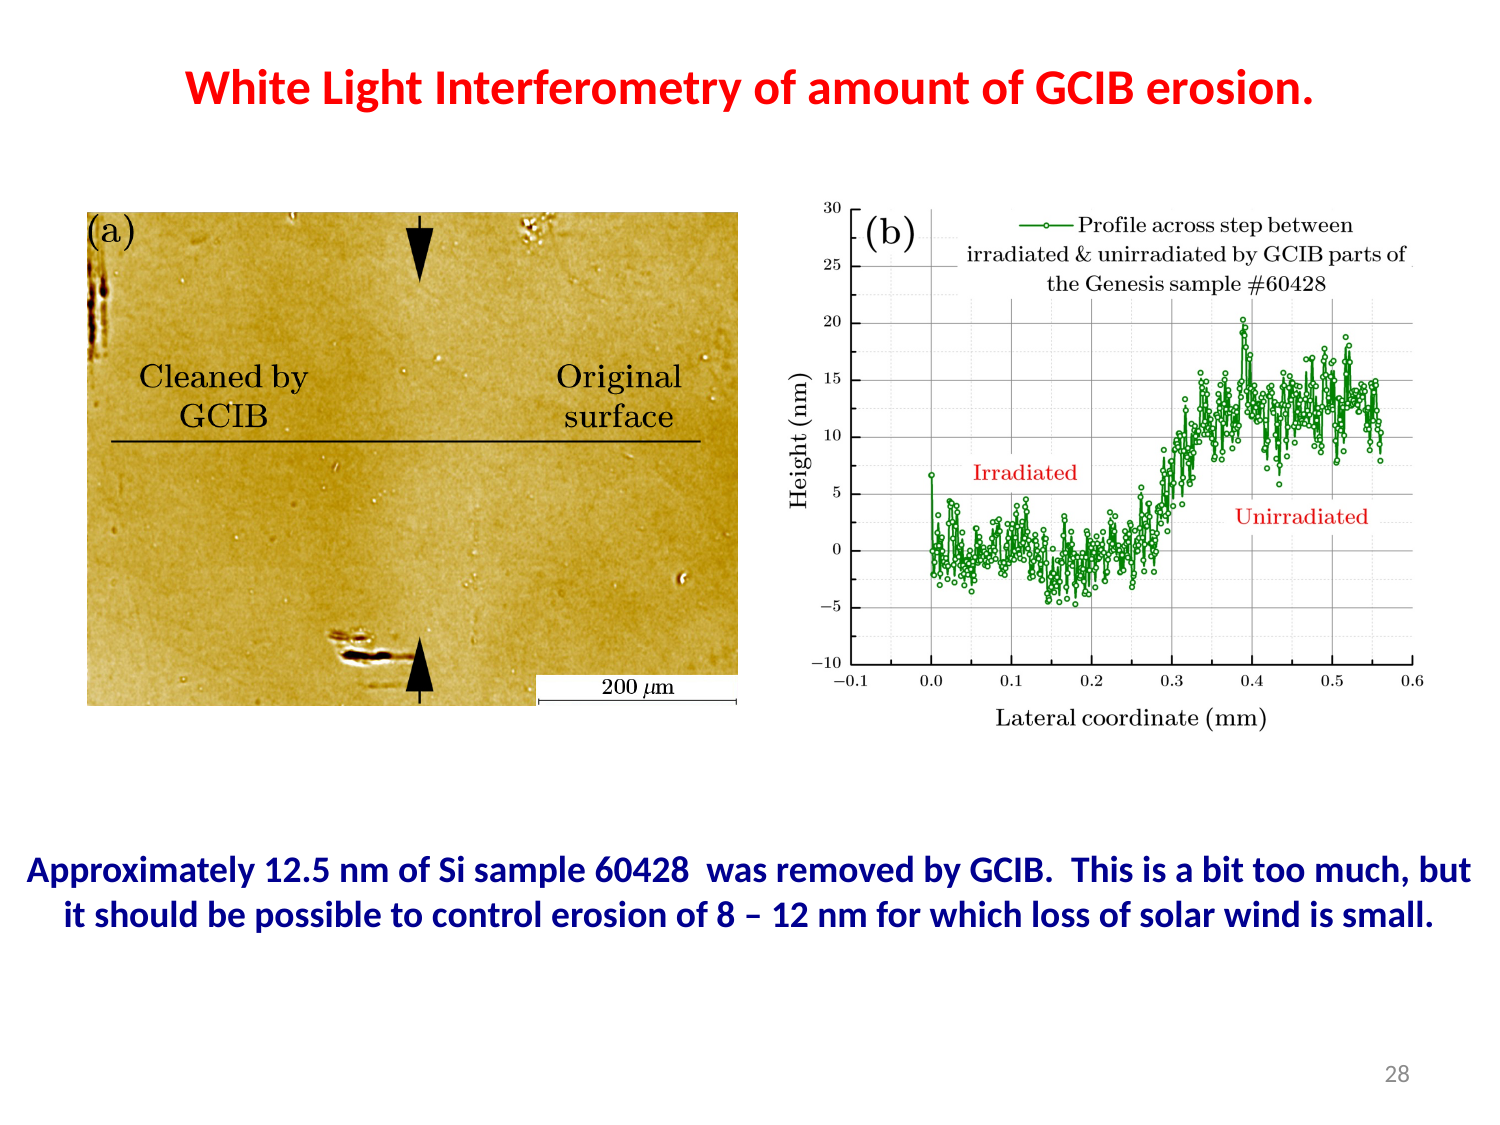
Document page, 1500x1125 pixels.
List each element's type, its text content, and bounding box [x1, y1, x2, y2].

text_box Approximately 12.5 nm of Si sample 60428 was removed by GCIB. This is a bit too much, but it should be possible to control erosion of 8 – 12 nm for which loss of solar wind is small. [0, 837, 1500, 943]
title White Light Interferometry of amount of GCIB erosion. [75, 45, 1425, 125]
picture [87, 212, 738, 706]
slide_number 28 [1074, 1042, 1425, 1103]
picture [787, 199, 1426, 734]
